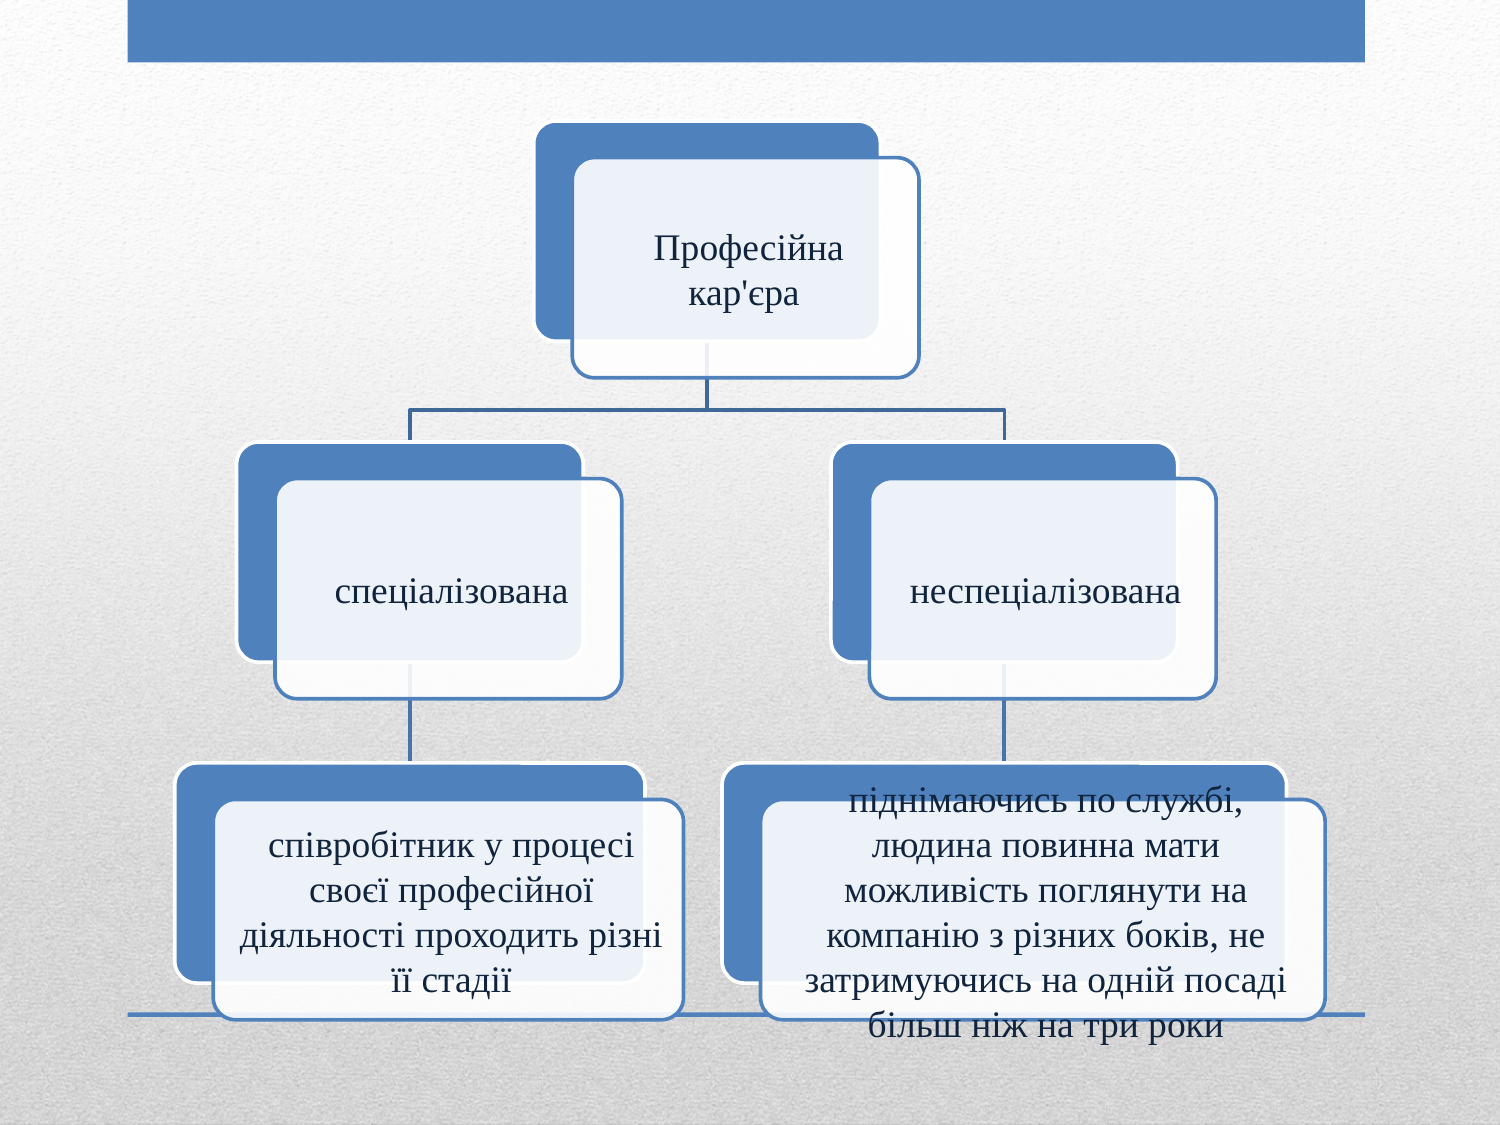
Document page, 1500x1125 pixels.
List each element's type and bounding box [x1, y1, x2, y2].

text_box [37, 119, 1463, 1022]
